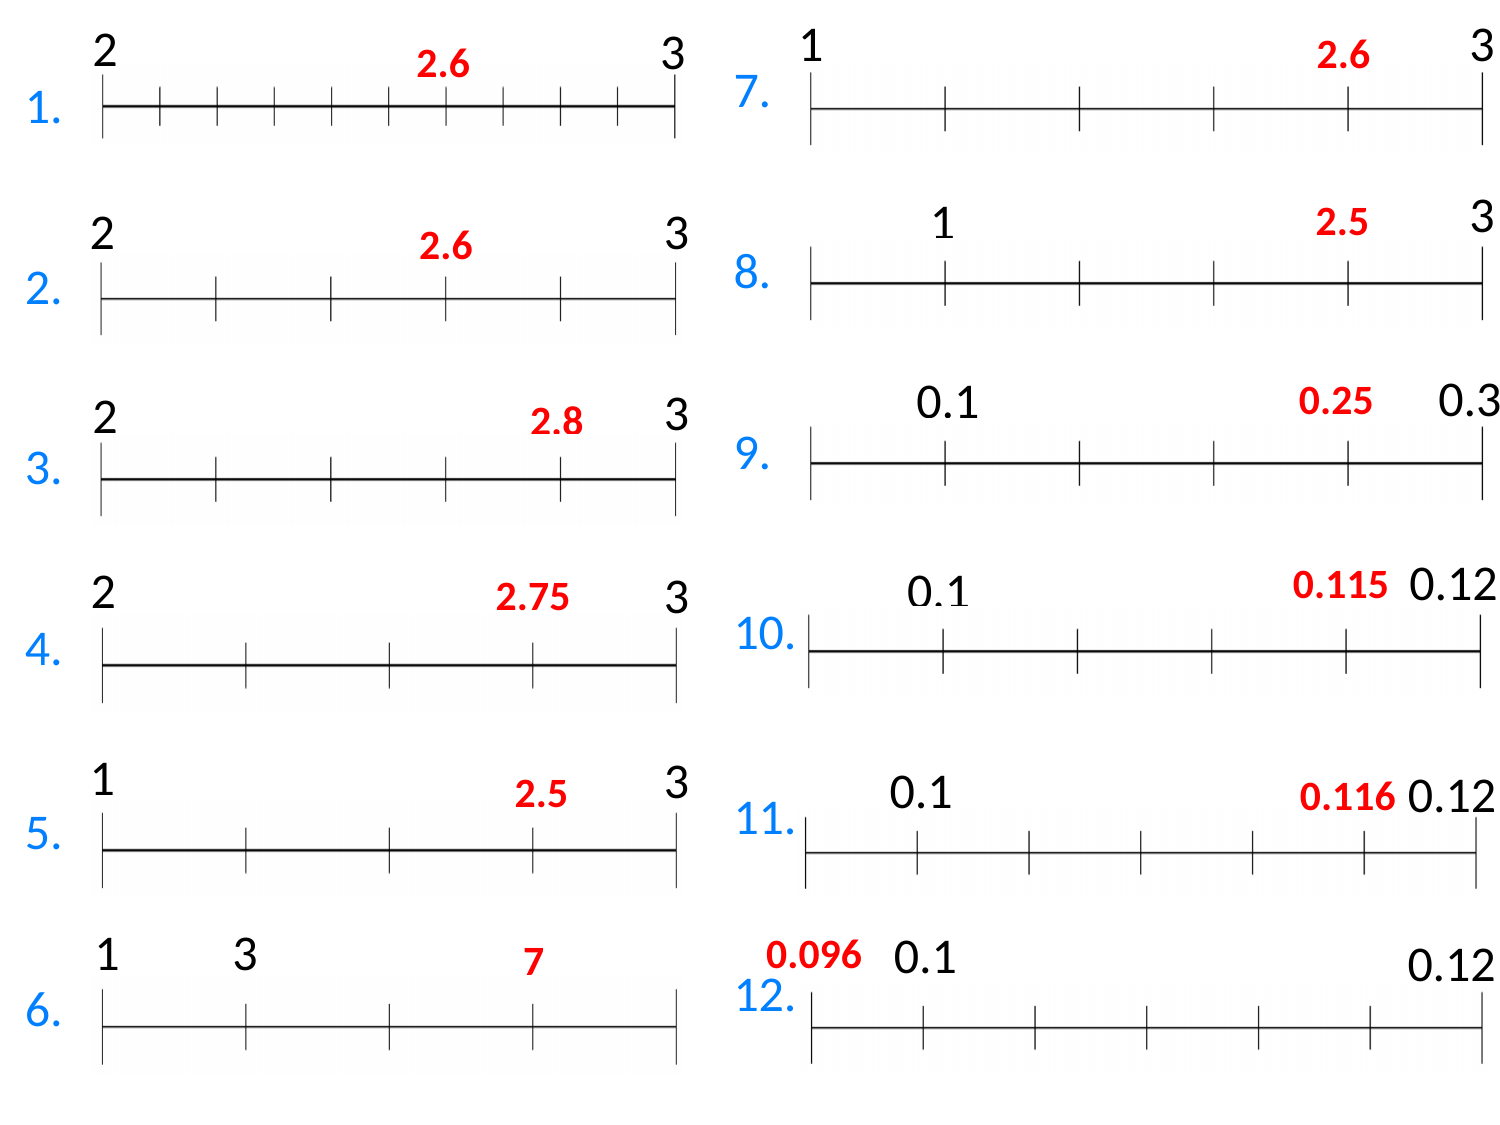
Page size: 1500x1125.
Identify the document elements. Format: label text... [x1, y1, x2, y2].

picture [91, 434, 682, 525]
text_box 2.8 [507, 386, 607, 434]
text_box 2 [77, 9, 131, 85]
text_box 0.3 [1422, 358, 1500, 434]
text_box 2.6 [397, 210, 495, 254]
picture [799, 982, 1490, 1074]
text_box 0.115 [1275, 549, 1407, 606]
text_box 7. [718, 50, 799, 126]
text_box 2.6 [1296, 19, 1390, 64]
text_box 0.1 [873, 751, 969, 807]
text_box 2.5 [492, 758, 591, 799]
text_box 2. [10, 246, 91, 322]
text_box 3. [10, 427, 91, 502]
text_box 2.75 [477, 561, 589, 614]
text_box 3 [649, 556, 703, 632]
text_box 0.096 [750, 919, 879, 984]
text_box 4. [10, 607, 91, 683]
text_box 0.1 [878, 915, 973, 982]
text_box 2 [77, 376, 131, 451]
text_box 11. [718, 776, 814, 912]
picture [91, 65, 682, 143]
text_box 0.1 [890, 550, 987, 606]
picture [91, 614, 682, 712]
text_box 3 [1454, 4, 1500, 80]
text_box 0.12 [1386, 754, 1500, 830]
text_box 2 [75, 551, 129, 626]
text_box 10. [718, 592, 814, 727]
picture [799, 64, 1490, 154]
text_box 3 [645, 11, 699, 87]
text_box 0.116 [1282, 761, 1414, 807]
picture [793, 807, 1484, 899]
text_box 1 [79, 912, 133, 988]
text_box 3 [649, 192, 703, 268]
text_box 7 [507, 926, 561, 975]
text_box 0.12 [1387, 542, 1500, 618]
picture [799, 238, 1490, 329]
picture [799, 418, 1490, 509]
picture [91, 975, 682, 1074]
text_box 2.6 [388, 28, 499, 65]
text_box 3 [217, 912, 271, 975]
text_box 0.25 [1278, 365, 1395, 418]
picture [797, 606, 1488, 697]
text_box 1 [915, 182, 969, 238]
text_box 6. [10, 969, 91, 1044]
text_box 3 [649, 741, 703, 817]
text_box 1. [10, 65, 91, 141]
text_box 0.1 [900, 361, 996, 418]
picture [91, 254, 682, 344]
text_box 0.12 [1387, 923, 1500, 999]
text_box 1 [783, 3, 837, 79]
text_box 3 [649, 372, 703, 448]
text_box 12. [718, 953, 814, 1089]
picture [91, 799, 682, 897]
text_box 3 [1454, 174, 1500, 250]
text_box 5. [10, 792, 91, 868]
text_box 8. [718, 231, 800, 306]
text_box 9. [718, 411, 800, 487]
text_box 2 [74, 192, 128, 268]
text_box 1 [74, 737, 128, 813]
text_box 2.5 [1296, 186, 1388, 238]
